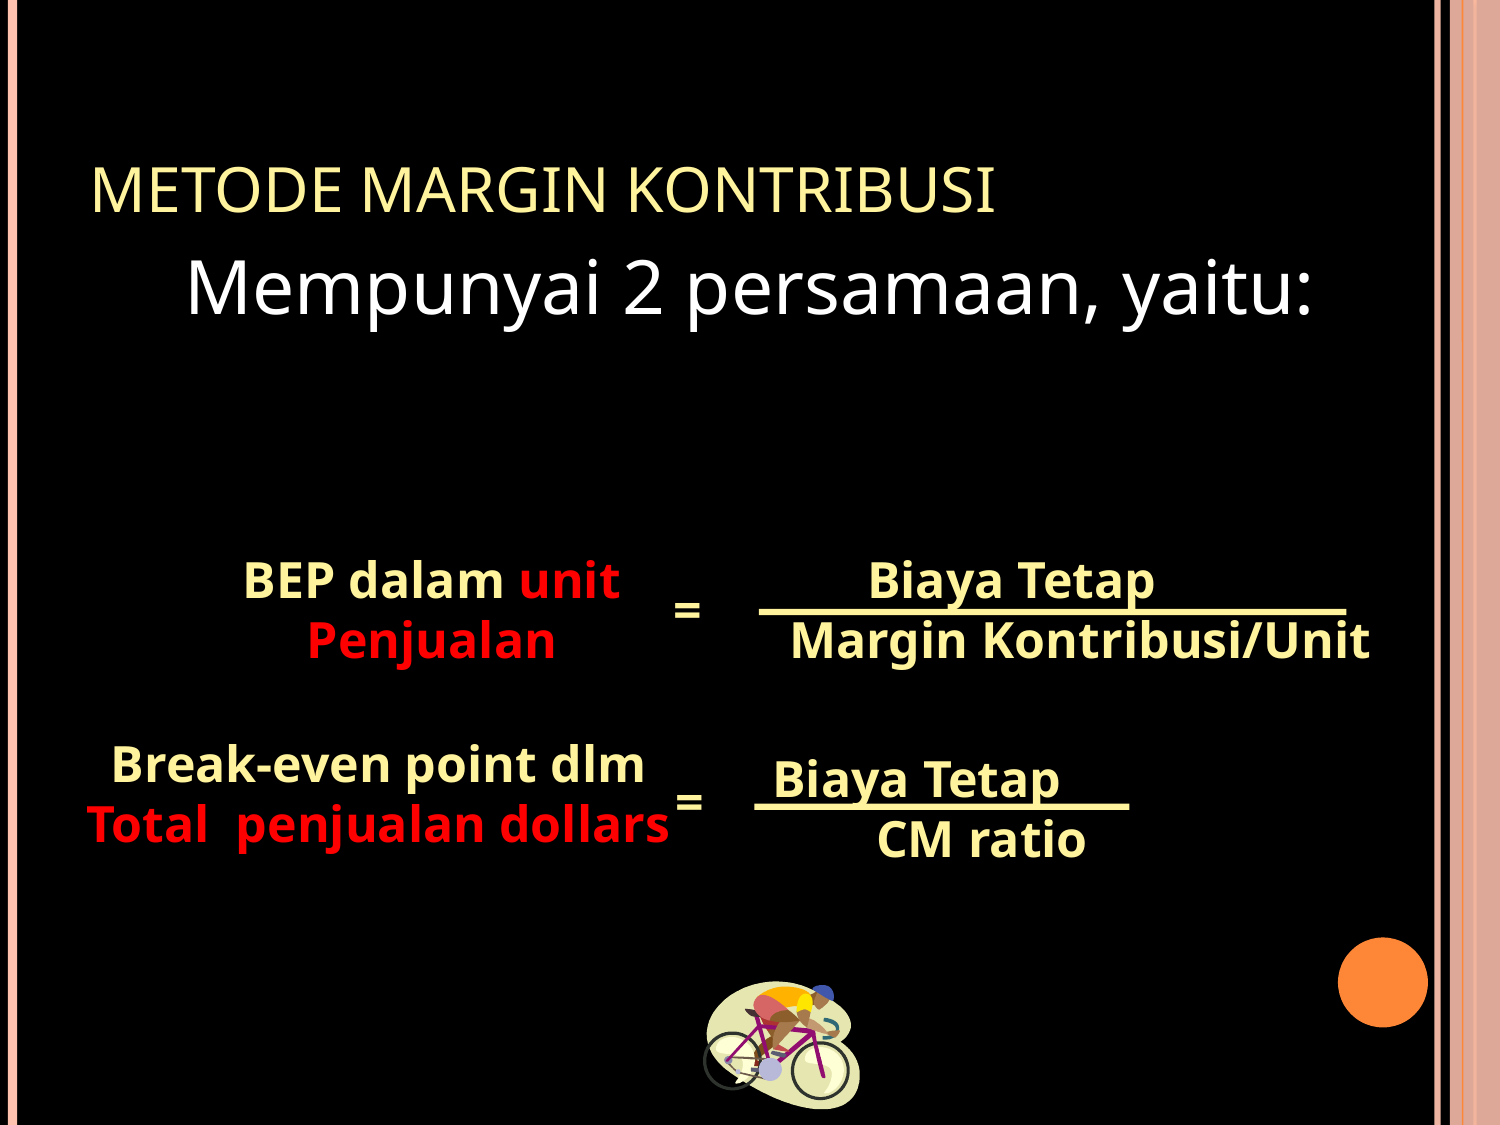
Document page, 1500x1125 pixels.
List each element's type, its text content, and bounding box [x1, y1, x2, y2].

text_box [49, 724, 1130, 877]
title Metode margin kontribusi [75, 45, 1300, 232]
picture [699, 977, 864, 1113]
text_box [208, 541, 1441, 679]
list Mempunyai 2 persamaan, yaitu: [37, 232, 1463, 450]
